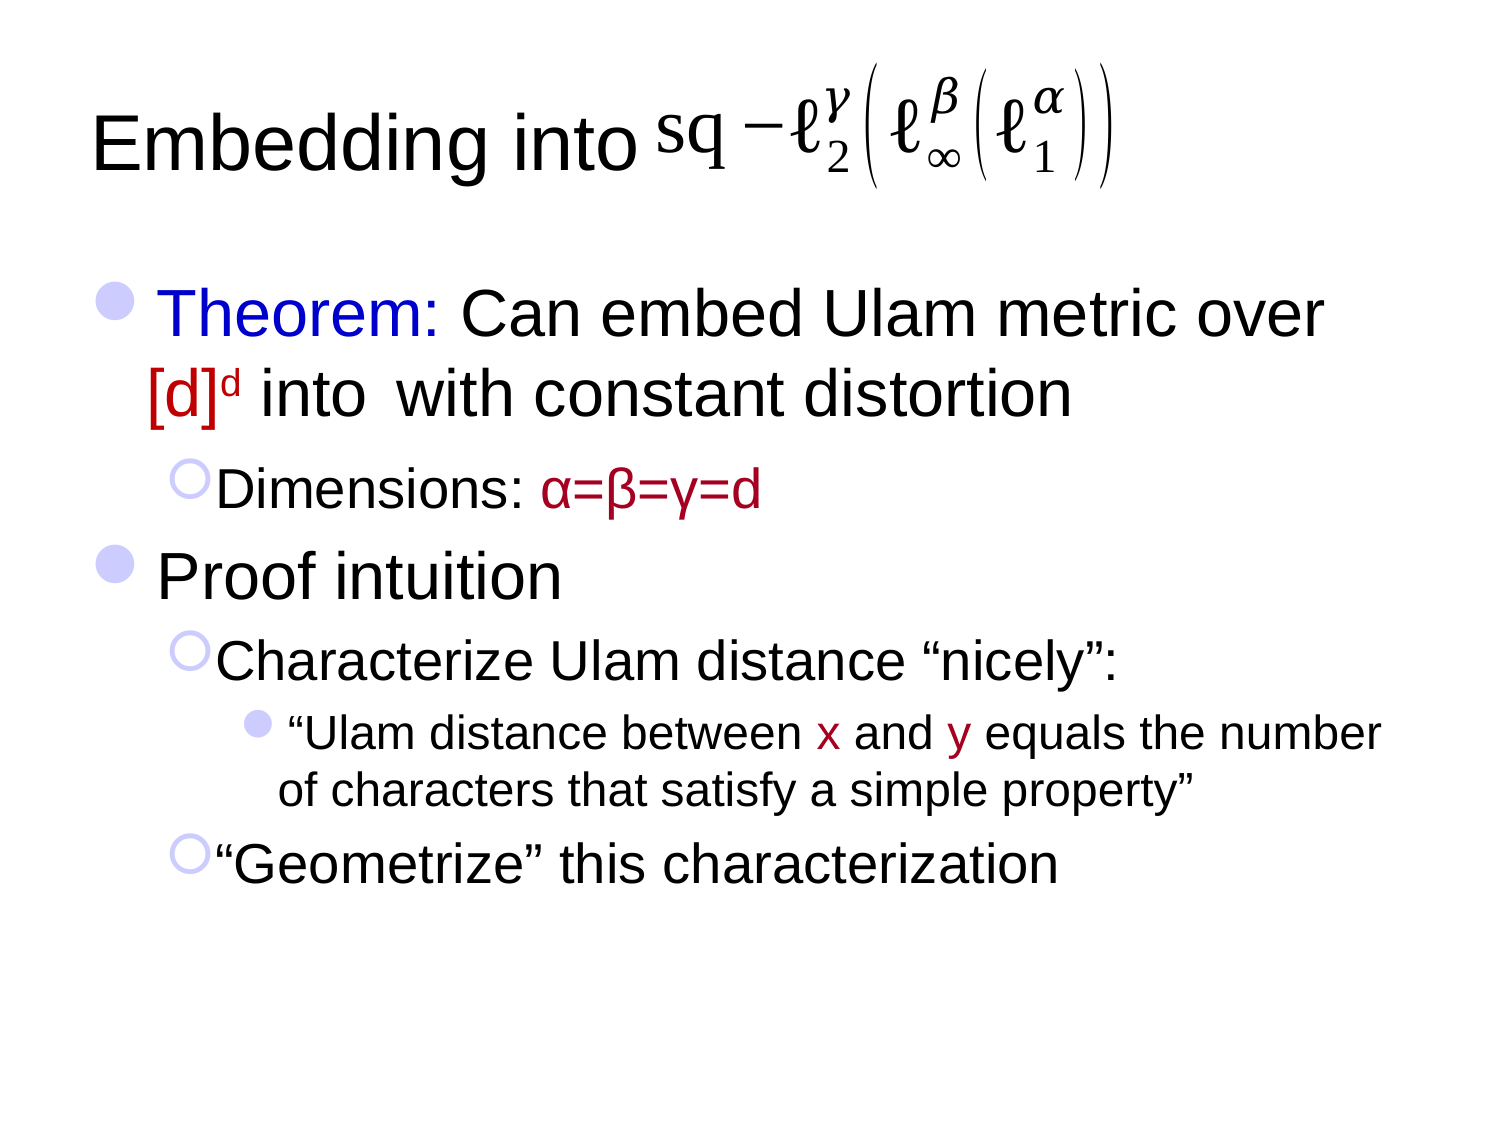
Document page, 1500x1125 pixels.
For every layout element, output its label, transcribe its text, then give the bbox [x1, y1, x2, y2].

title Embedding into [75, 45, 1425, 233]
